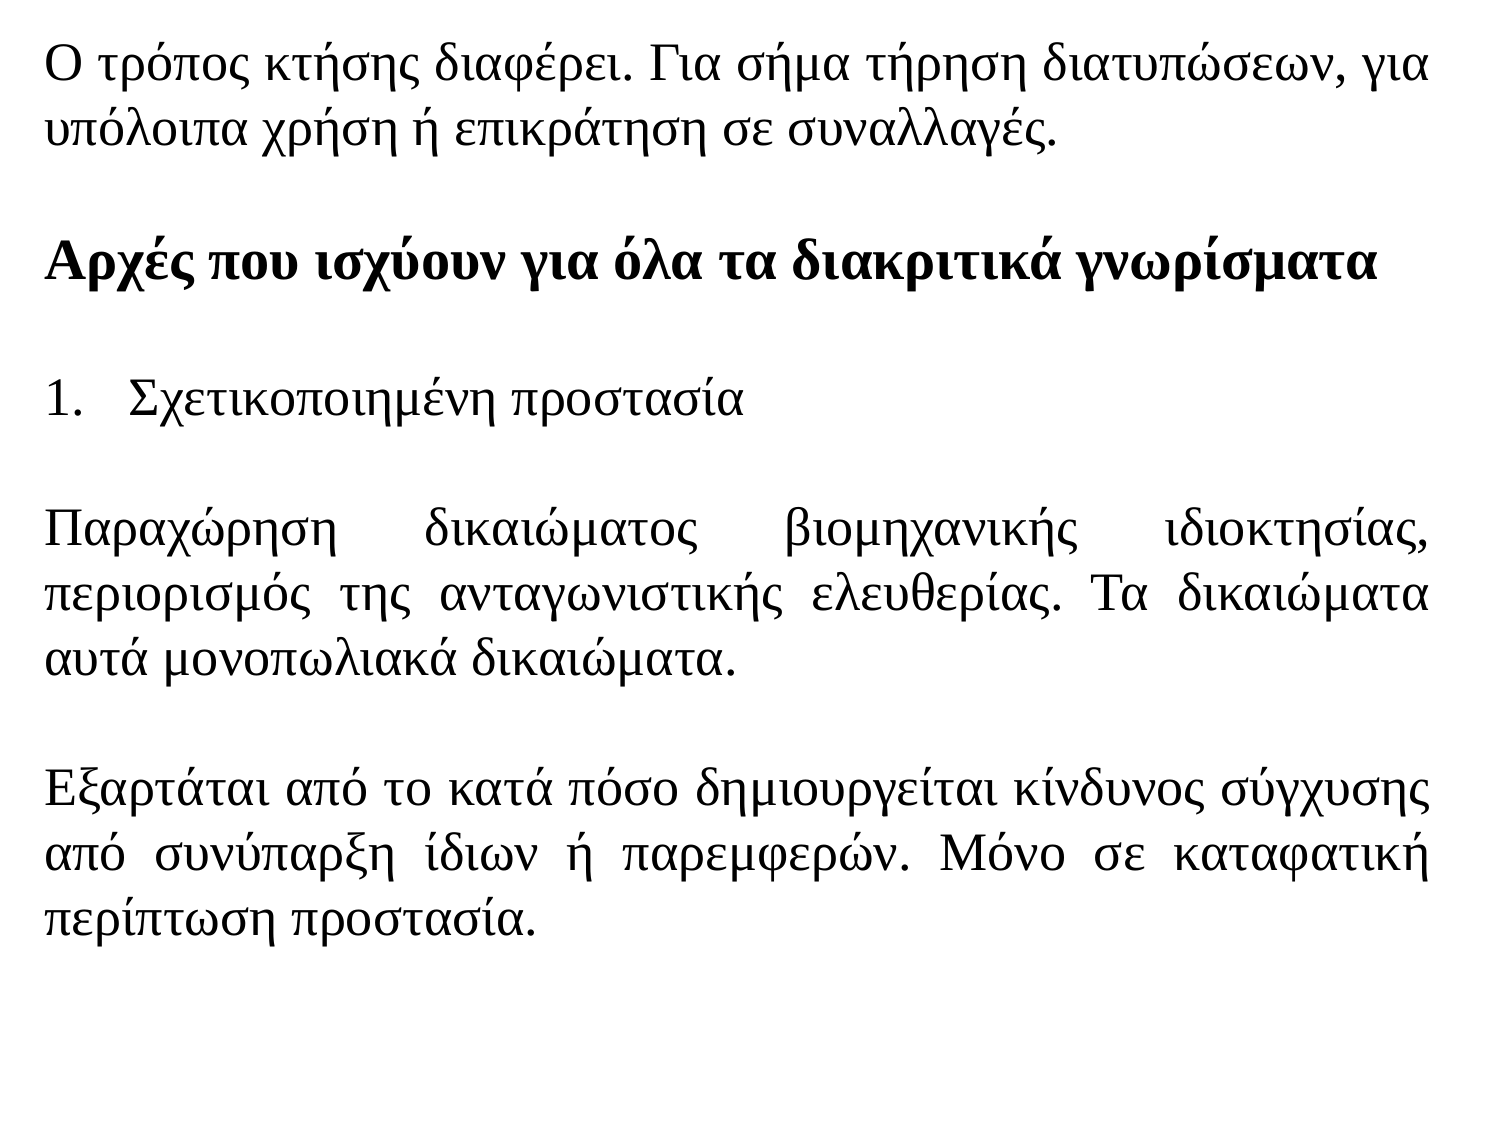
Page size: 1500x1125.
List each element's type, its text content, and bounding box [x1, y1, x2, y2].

text_box Ο τρόπος κτήσης διαφέρει. Για σήμα τήρηση διατυπώσεων, για υπόλοιπα χρήση ή επικράτηση σε συναλλαγές. Αρχές που ισχύουν για όλα τα διακριτικά γνωρίσματα Σχετικοποιημένη προστασία Παραχώρηση δικαιώματος βιομηχανικής ιδιοκτησίας, περιορισμός της ανταγωνιστικής ελευθερίας. Τα δικαιώματα αυτά μονοπωλιακά δικαιώματα. Εξαρτάται από το κατά πόσο δημιουργείται κίνδυνος σύγχυσης από συνύπαρξη ίδιων ή παρεμφερών. Μόνο σε καταφατική περίπτωση προστασία. [29, 19, 1447, 1019]
